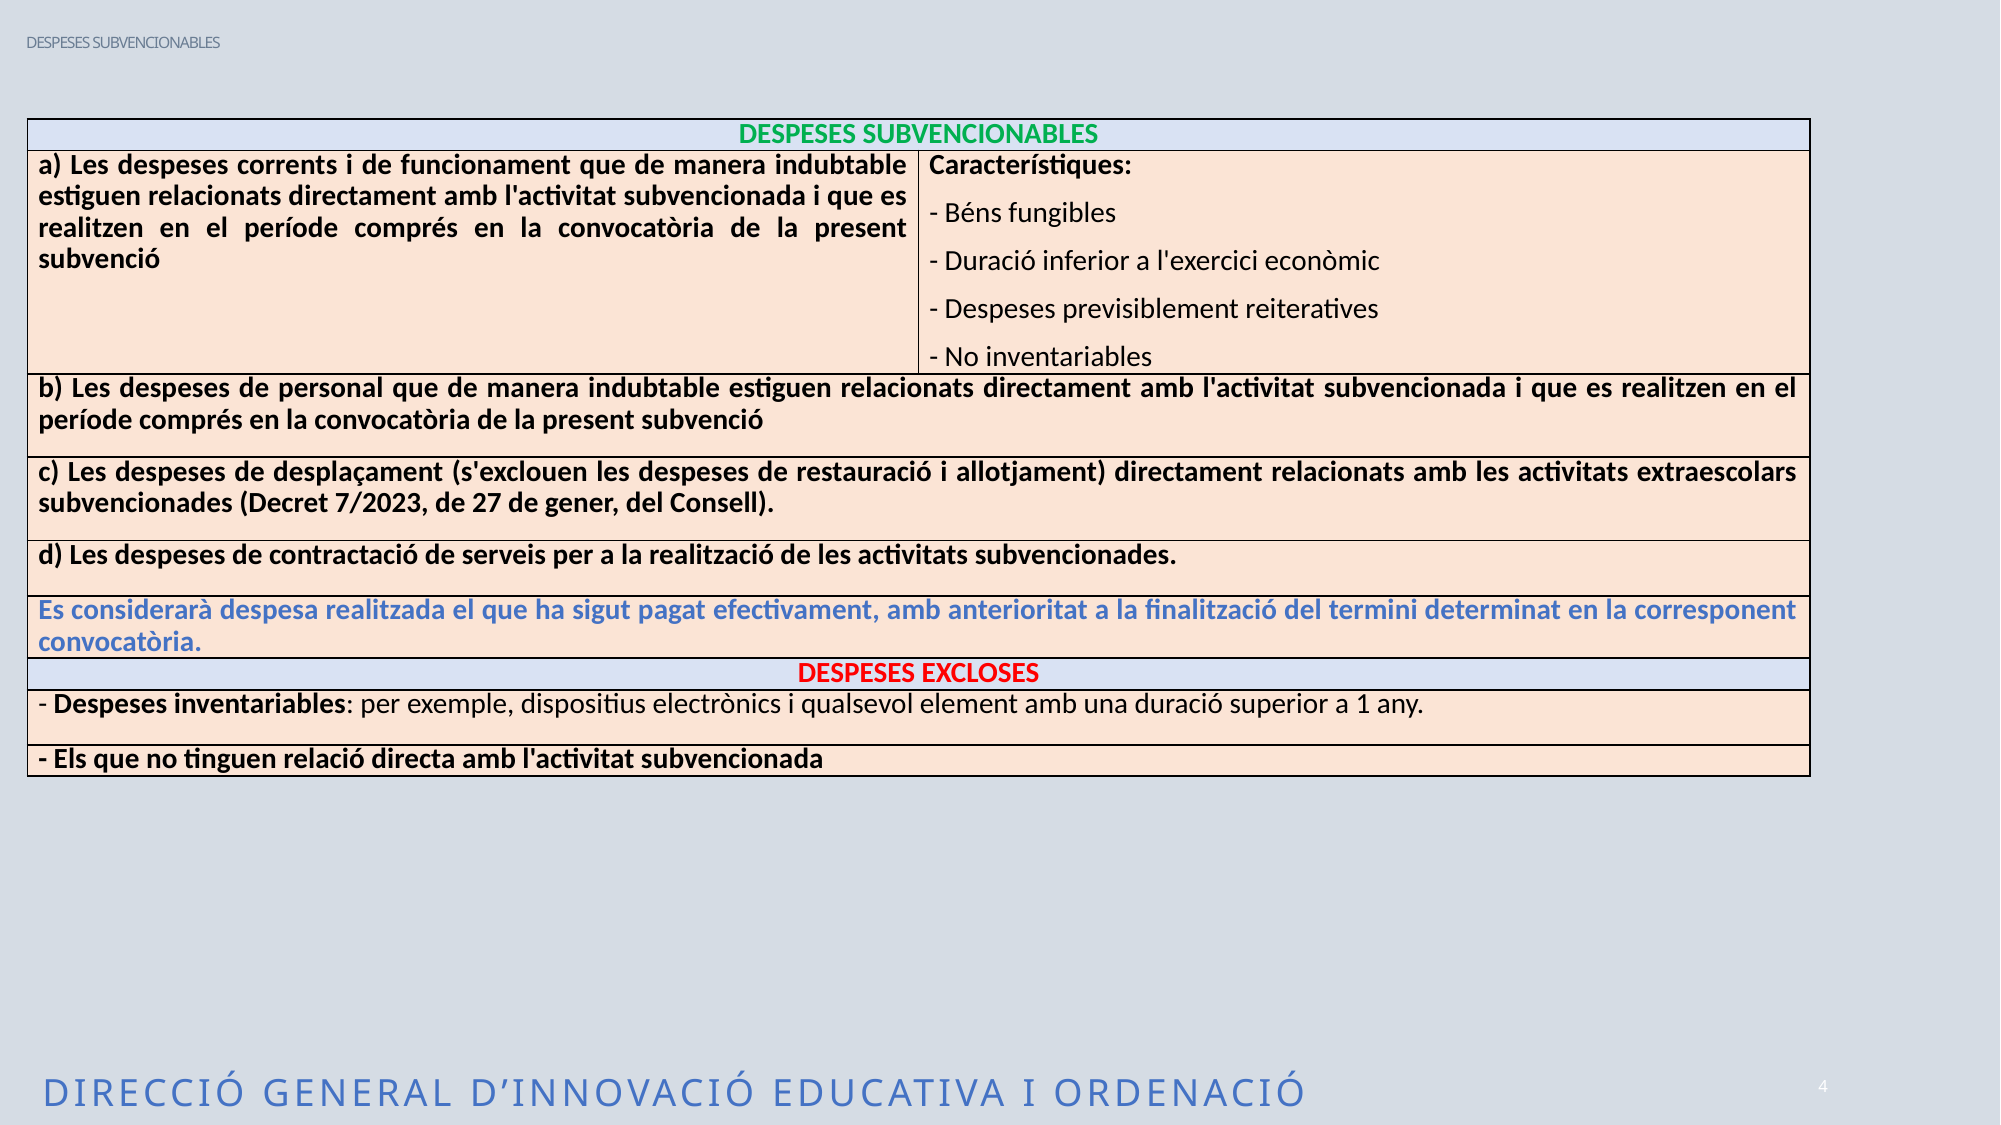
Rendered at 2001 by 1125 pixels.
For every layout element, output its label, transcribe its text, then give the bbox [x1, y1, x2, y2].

table_cell DESPESES EXCLOSES [28, 659, 1809, 689]
table_cell c) Les despeses de desplaçament (s'exclouen les despeses de restauració i allotjament) directament relacionats amb les activitats extraescolars subvencionades (Decret 7/2023, de 27 de gener, del Consell). [28, 458, 1809, 540]
table_cell b) Les despeses de personal que de manera indubtable estiguen relacionats directament amb l'activitat subvencionada i que es realitzen en el període comprés en la convocatòria de la present subvenció [28, 375, 1809, 456]
table_cell a) Les despeses corrents i de funcionament que de manera indubtable estiguen relacionats directament amb l'activitat subvencionada i que es realitzen en el període comprés en la convocatòria de la present subvenció [28, 151, 918, 373]
table_cell d) Les despeses de contractació de serveis per a la realització de les activitats subvencionades. [28, 541, 1809, 595]
table_header DESPESES SUBVENCIONABLES [28, 120, 1809, 150]
table_cell - Despeses inventariables: per exemple, dispositius electrònics i qualsevol element amb una duració superior a 1 any. [28, 691, 1809, 744]
text_box DIRECCIÓ GENERAL D’INNOVACIÓ EDUCATIVA I ORDENACIÓ [27, 1057, 1467, 1122]
slide_number 4 [1803, 1057, 1932, 1118]
table_cell Es considerarà despesa realitzada el que ha sigut pagat efectivament, amb anterioritat a la finalització del termini determinat en la corresponent convocatòria. [28, 597, 1809, 657]
table_cell - Els que no tinguen relació directa amb l'activitat subvencionada [28, 746, 1809, 775]
title DESPESES SUBVENCIONABLES [10, 0, 734, 60]
table_cell Característiques: - Béns fungibles - Duració inferior a l'exercici econòmic - Despeses previsiblement reiteratives - No inventariables [919, 151, 1809, 373]
